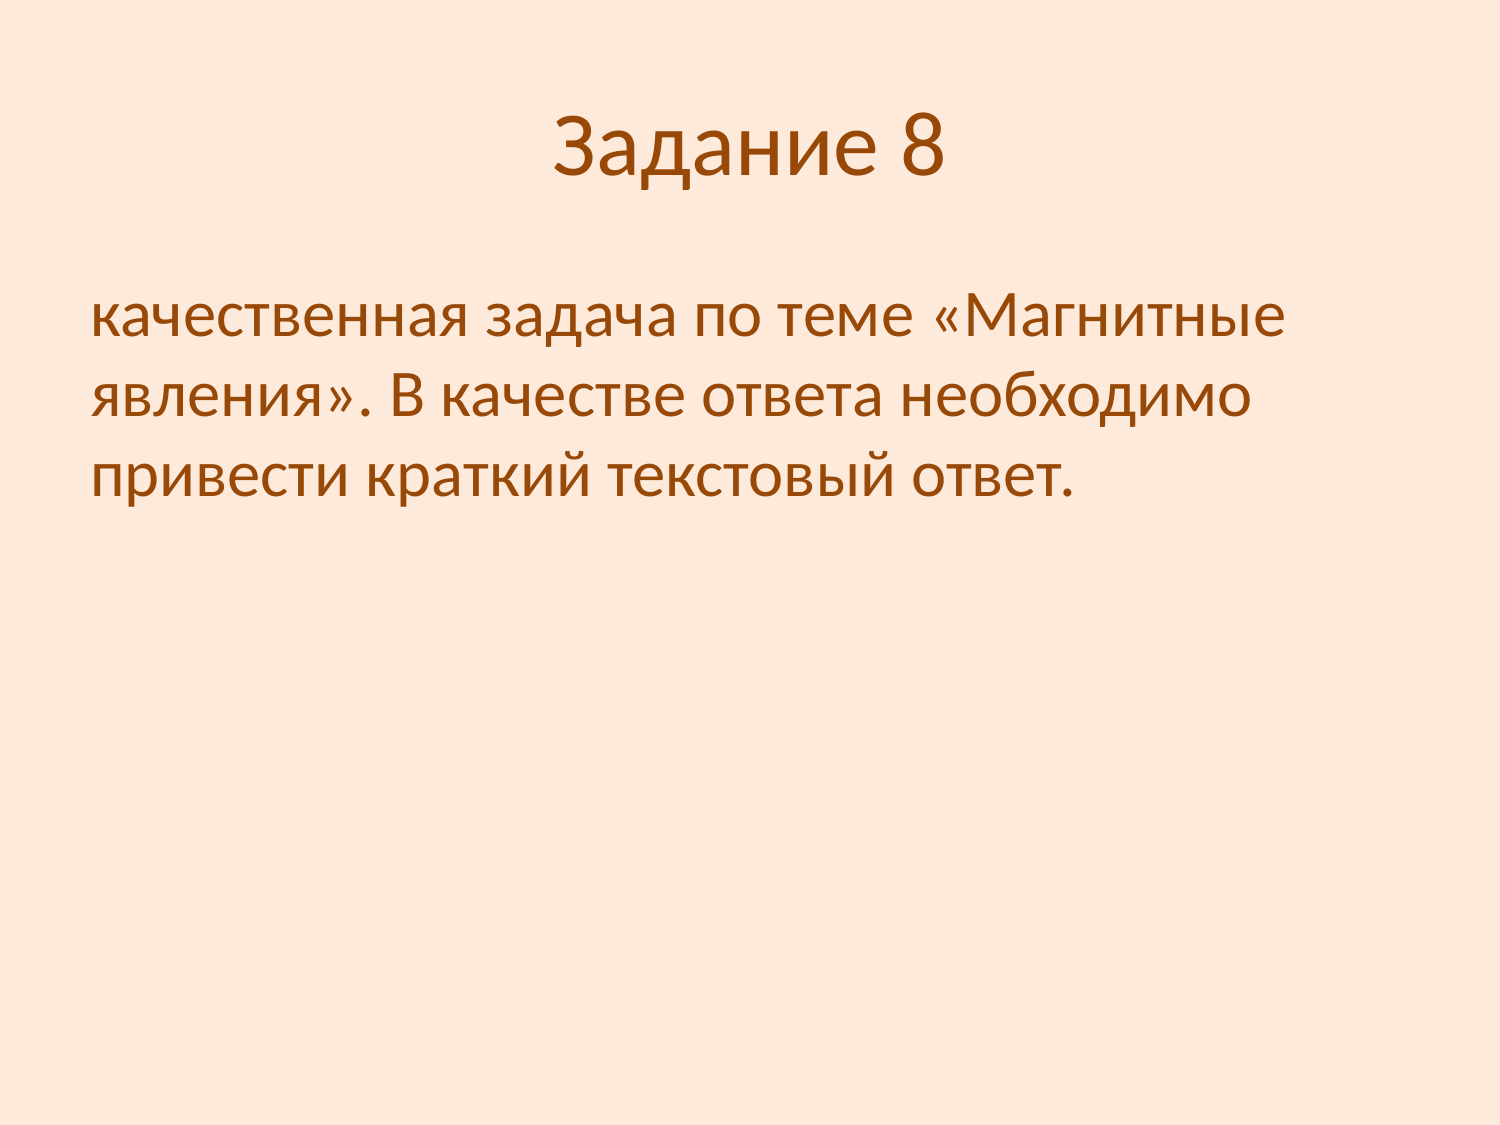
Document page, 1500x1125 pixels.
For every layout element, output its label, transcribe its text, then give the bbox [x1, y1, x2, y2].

list качественная задача по теме «Магнитные явления». В качестве ответа необходимо привести краткий текстовый ответ. [75, 262, 1425, 1005]
title Задание 8 [75, 45, 1425, 233]
